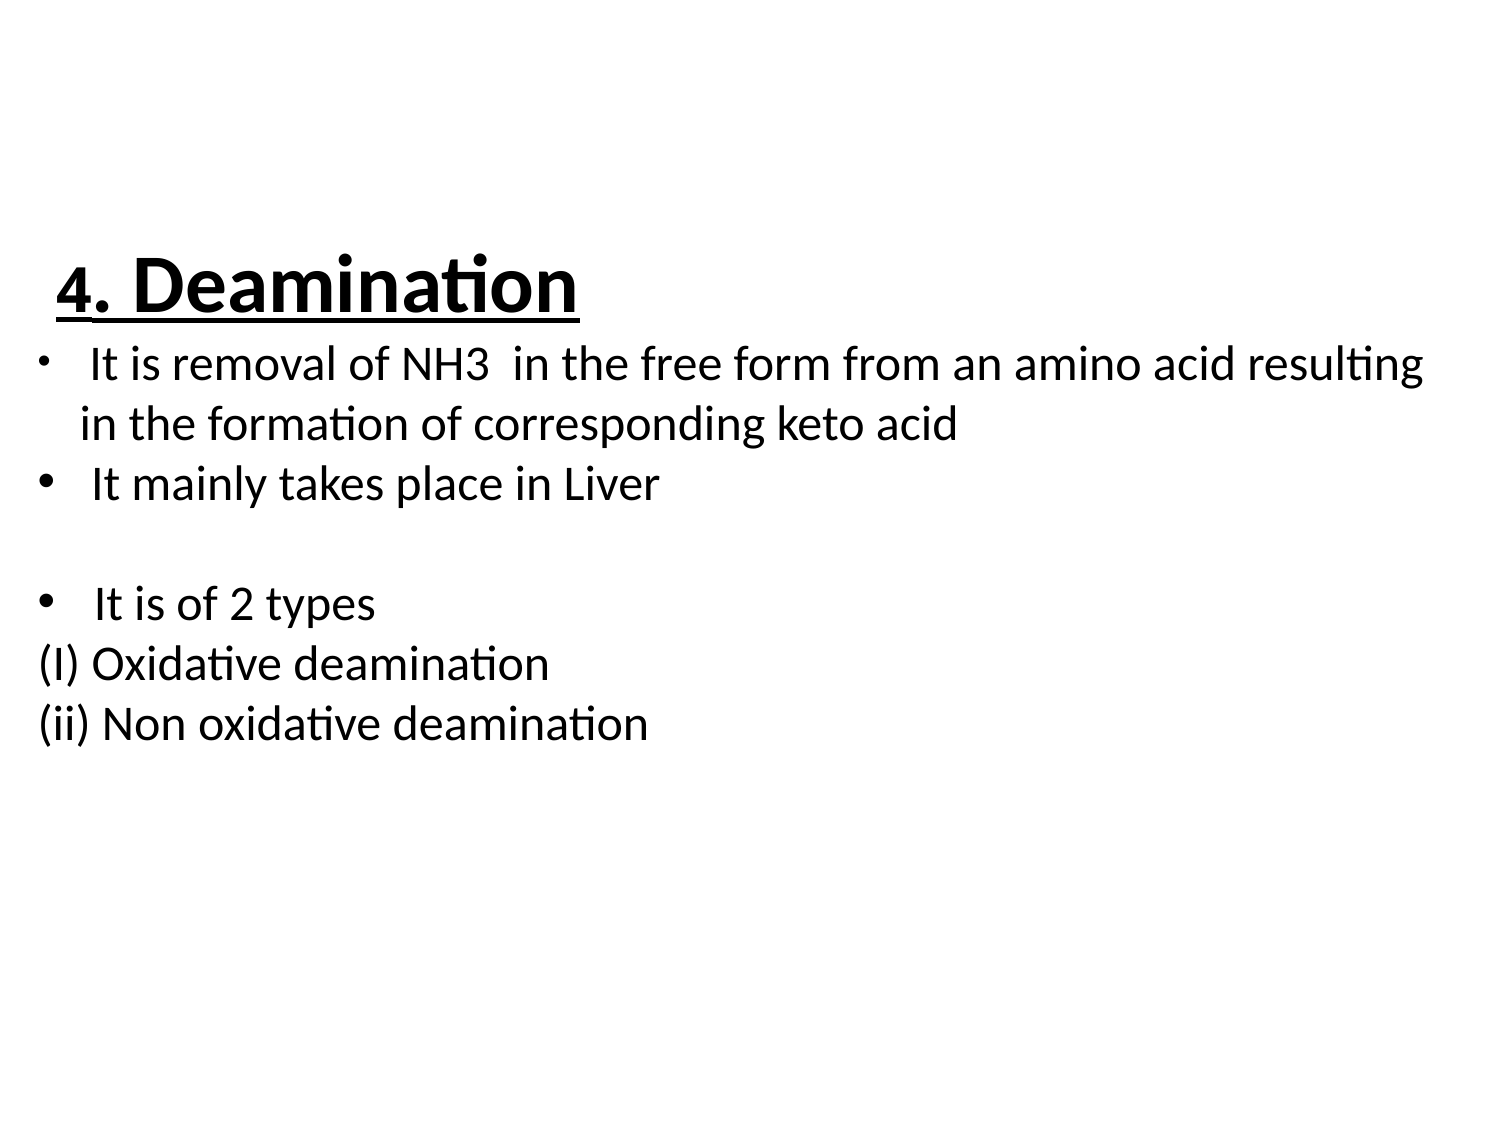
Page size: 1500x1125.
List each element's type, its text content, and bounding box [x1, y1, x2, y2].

text_box 4. Deamination [41, 222, 1111, 323]
text_box It is removal of NH3 in the free form from an amino acid resulting in the formation of corresponding keto acid It mainly takes place in Liver It is of 2 types (I) Oxidative deamination (ii) Non oxidative deamination [22, 323, 1476, 818]
